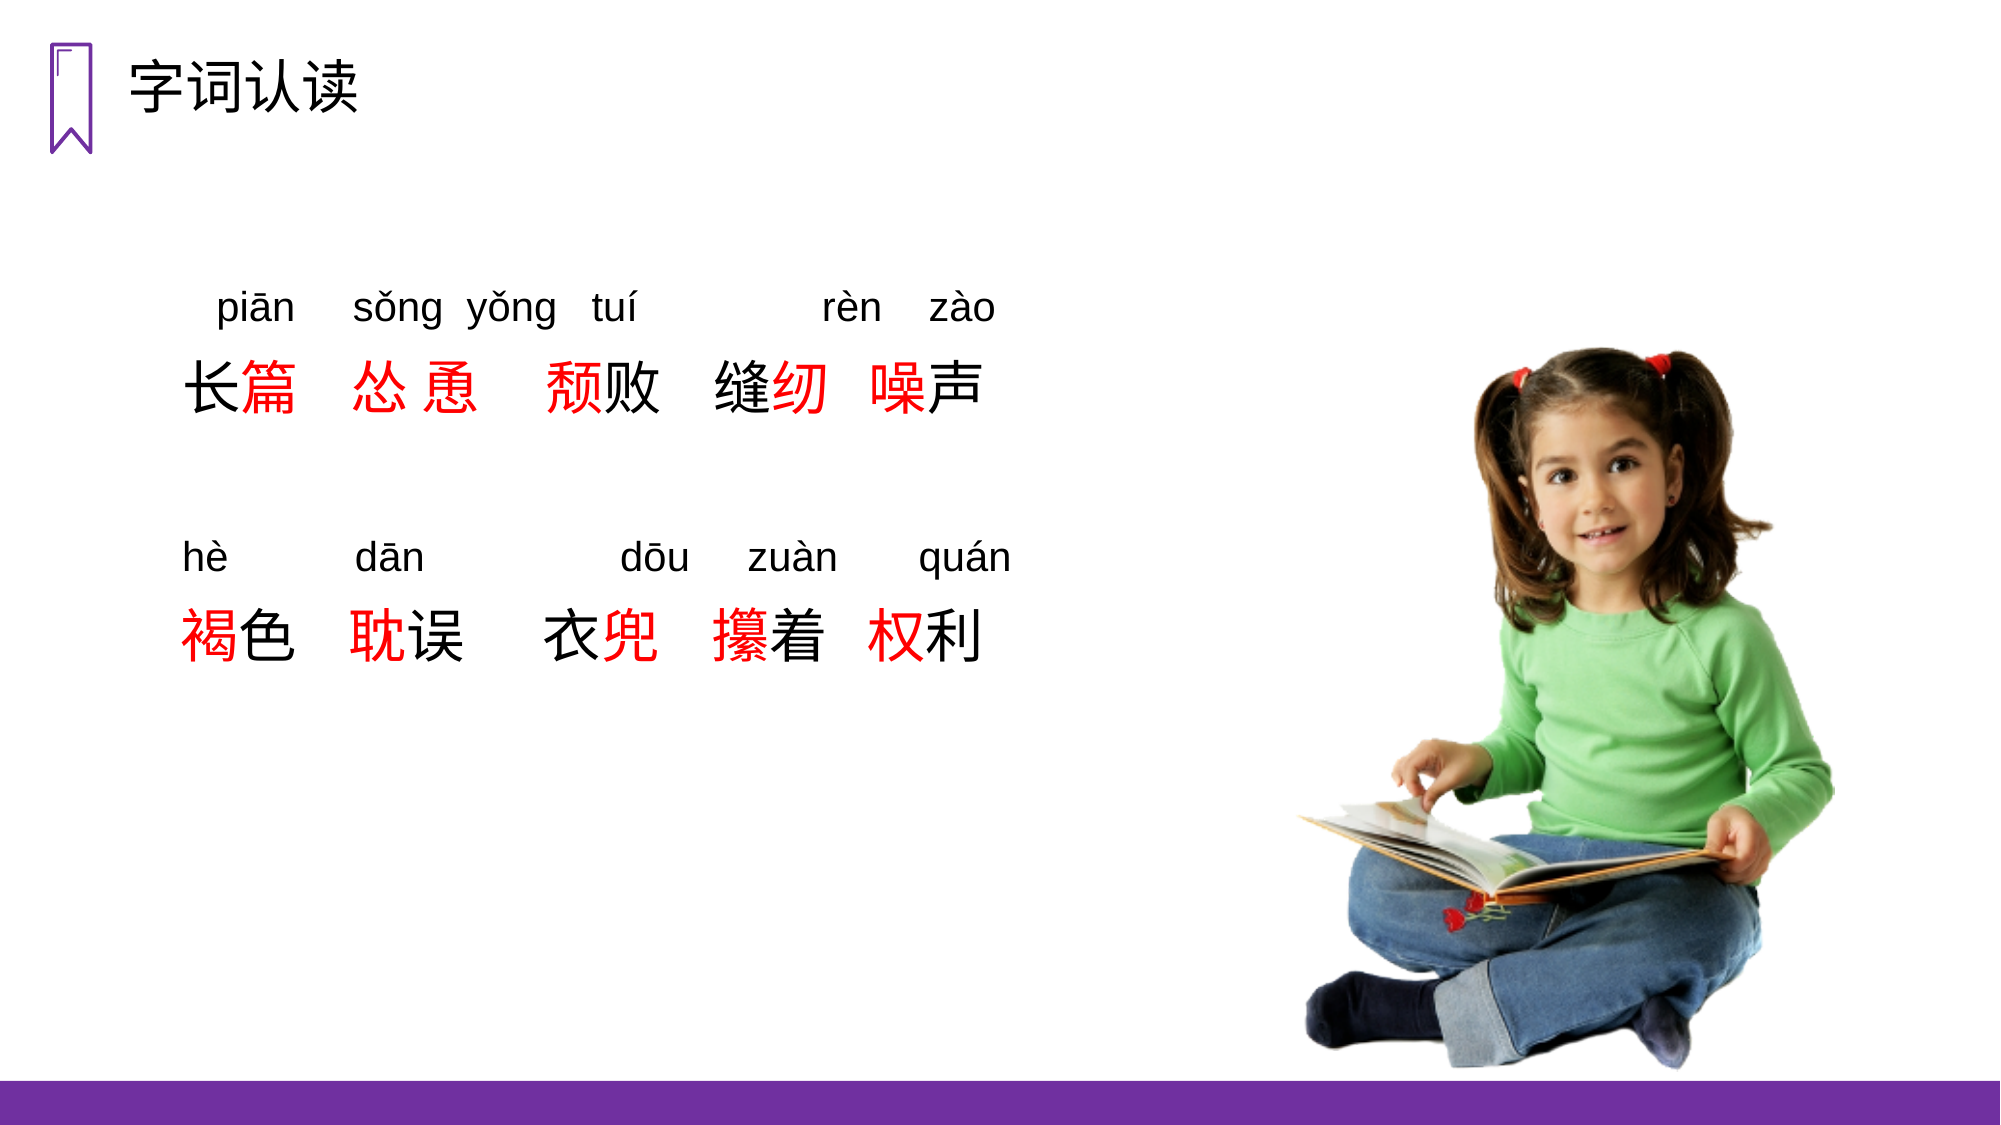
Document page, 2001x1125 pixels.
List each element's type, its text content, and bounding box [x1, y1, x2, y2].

picture [1295, 346, 1835, 1072]
text_box 长篇 怂 恿 颓败 缝纫 噪声 [167, 343, 1447, 429]
text_box piān sǒng yǒng tuí rèn zào [167, 272, 1394, 338]
text_box 字词认读 [112, 42, 375, 128]
text_box 褐色 耽误 衣兜 攥着 权利 [165, 591, 1295, 676]
text_box hè dān dōu zuàn quán [167, 521, 1295, 587]
